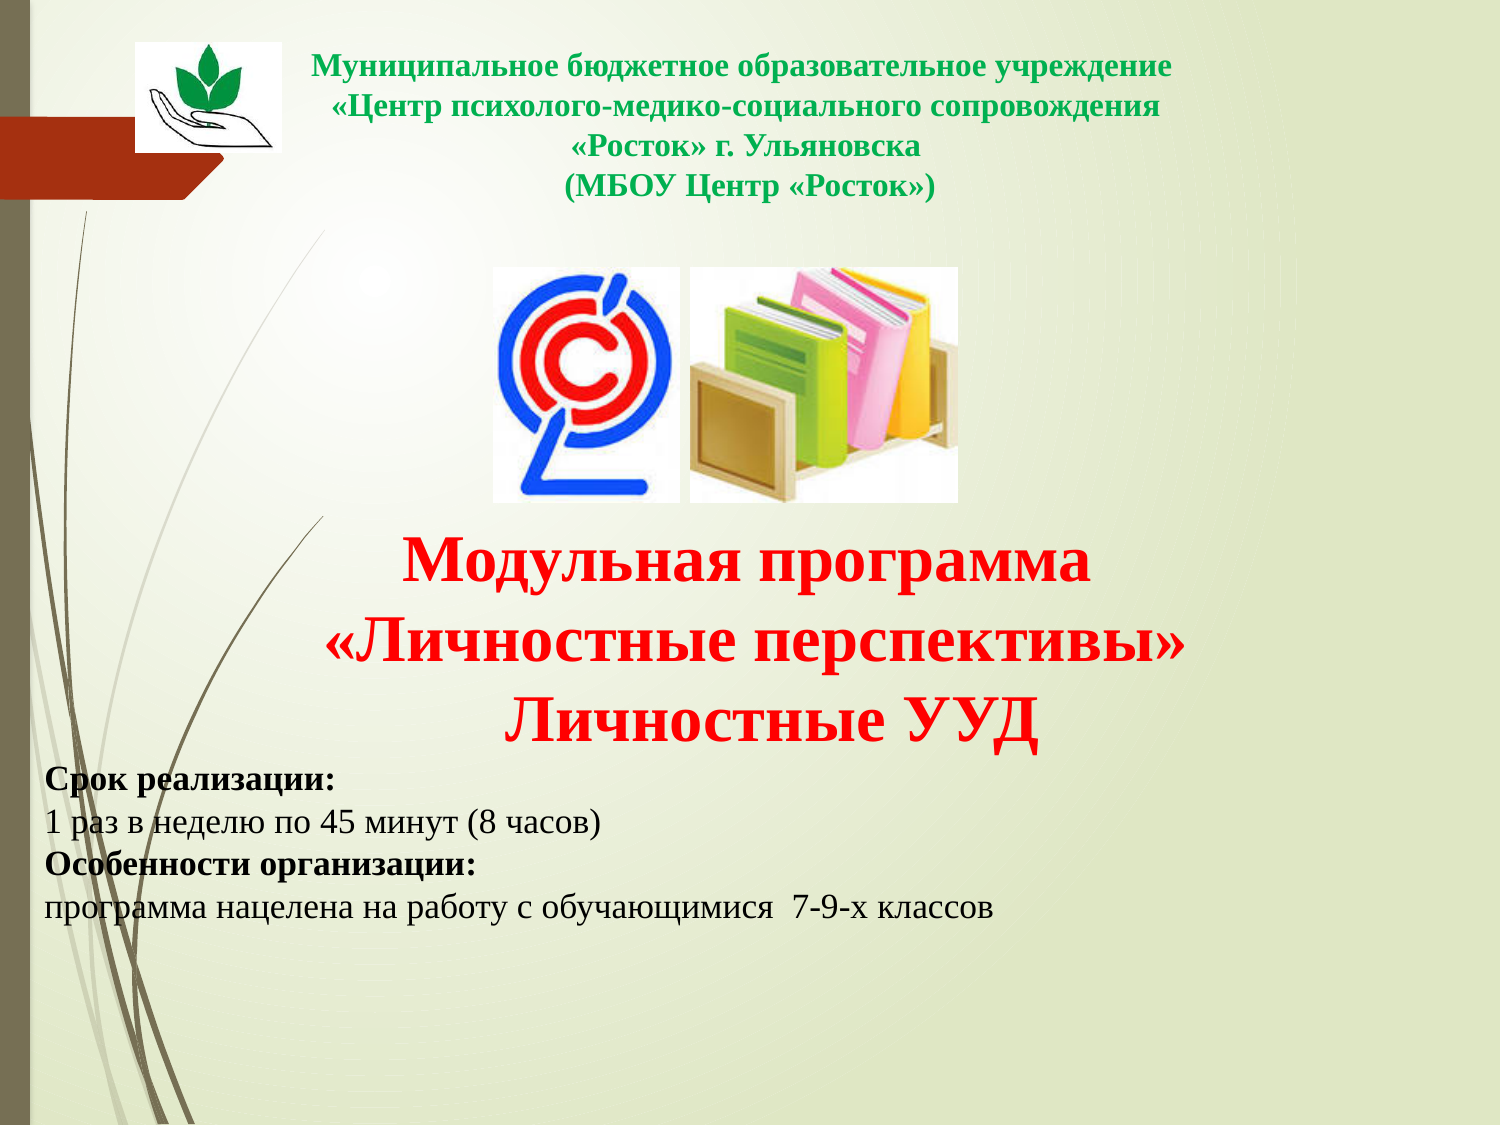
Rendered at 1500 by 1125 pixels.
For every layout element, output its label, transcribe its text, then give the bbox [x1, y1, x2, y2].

picture [493, 266, 680, 503]
text_box Модульная программа «Личностные перспективы» Личностные УУД Срок реализации: 1 раз в неделю по 45 минут (8 часов) Особенности организации: программа нацелена на работу с обучающимися 7-9-х классов [29, 267, 1483, 1094]
picture [135, 42, 282, 153]
text_box Муниципальное бюджетное образовательное учреждение «Центр психолого-медико-социального сопровождения «Росток» г. Ульяновска (МБОУ Центр «Росток») [108, 19, 1384, 267]
picture [690, 266, 958, 503]
